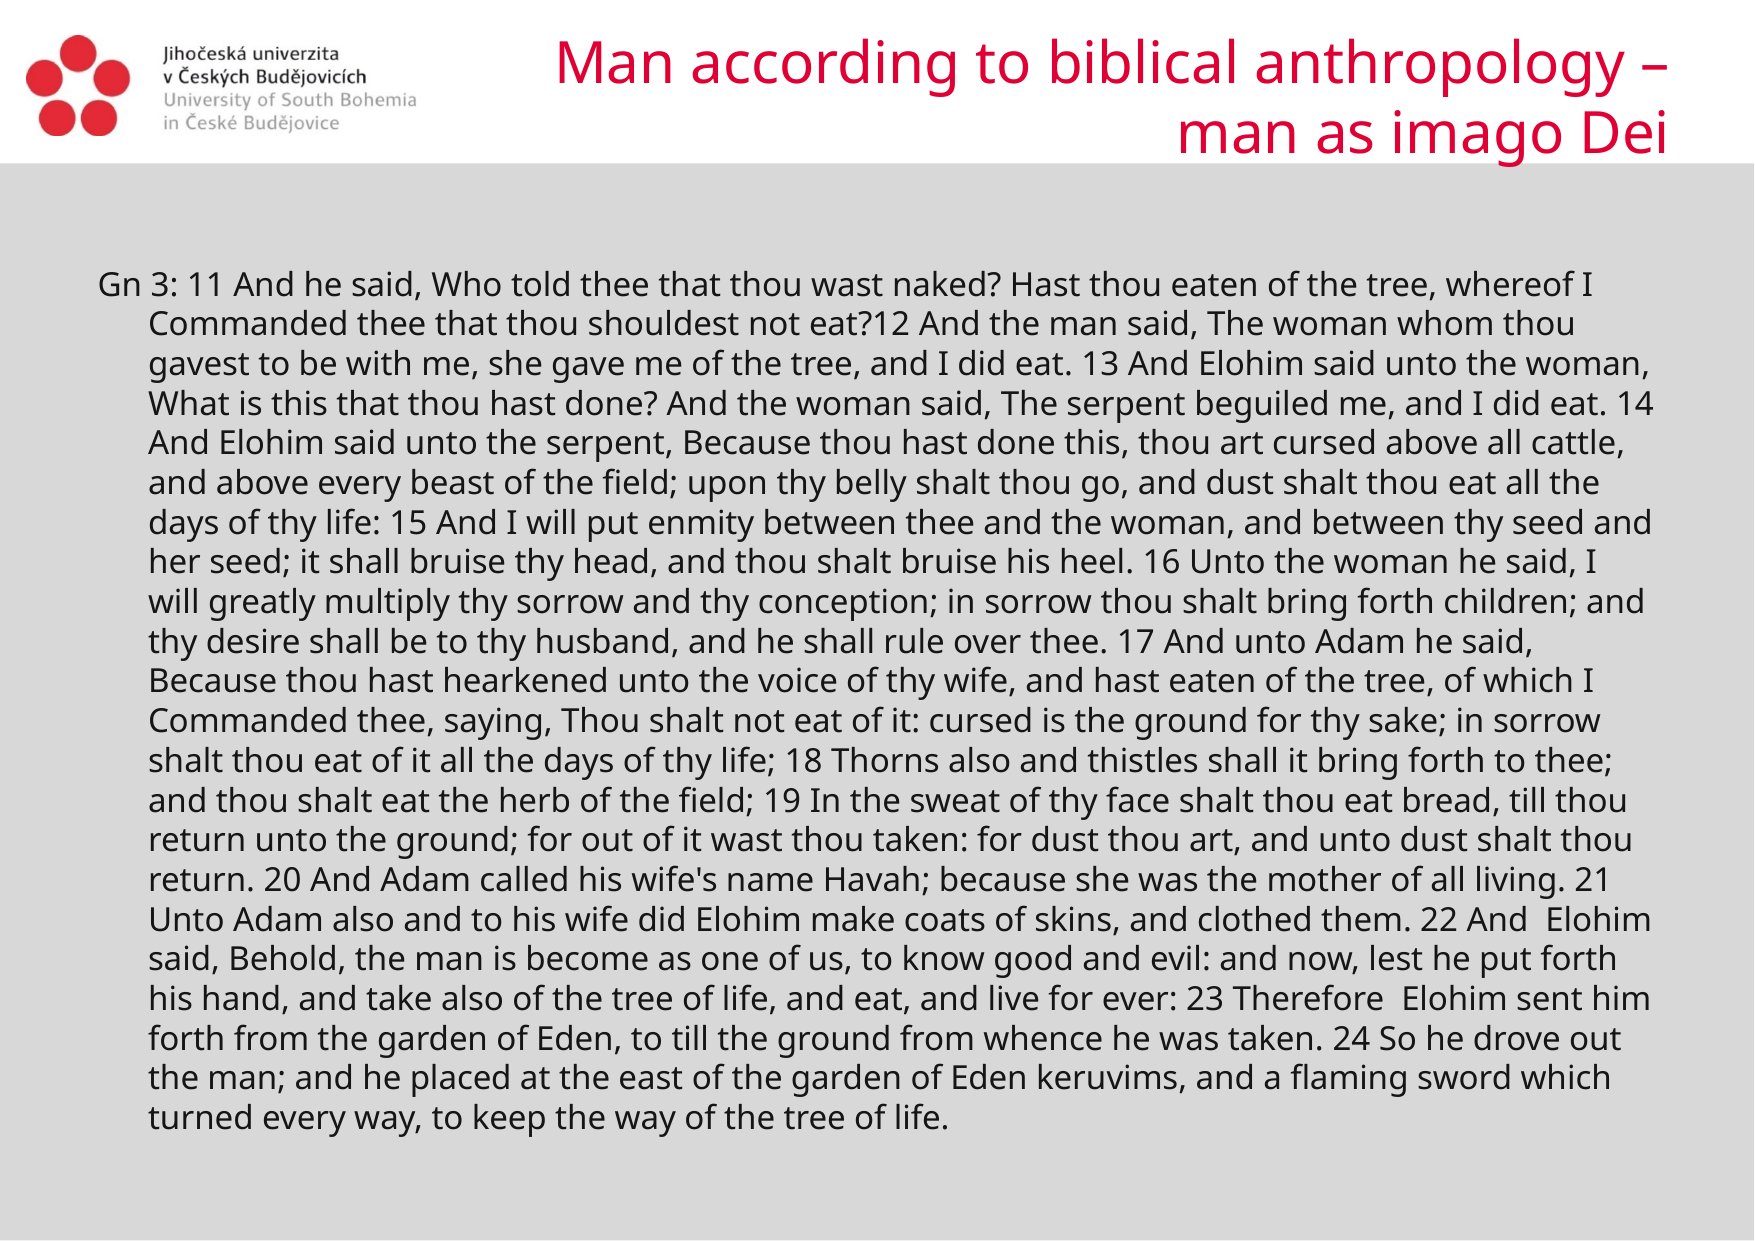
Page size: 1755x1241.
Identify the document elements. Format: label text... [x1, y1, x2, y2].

list Gn 3: 11 And he said, Who told thee that thou wast naked? Hast thou eaten of the tree, whereof I Commanded thee that thou shouldest not eat?12 And the man said, The woman whom thou gavest to be with me, she gave me of the tree, and I did eat. 13 And Elohim said unto the woman, What is this that thou hast done? And the woman said, The serpent beguiled me, and I did eat. 14 And Elohim said unto the serpent, Because thou hast done this, thou art cursed above all cattle, and above every beast of the field; upon thy belly shalt thou go, and dust shalt thou eat all the days of thy life: 15 And I will put enmity between thee and the woman, and between thy seed and her seed; it shall bruise thy head, and thou shalt bruise his heel. 16 Unto the woman he said, I will greatly multiply thy sorrow and thy conception; in sorrow thou shalt bring forth children; and thy desire shall be to thy husband, and he shall rule over thee. 17 And unto Adam he said, Because thou hast hearkened unto the voice of thy wife, and hast eaten of the tree, of which I Commanded thee, saying, Thou shalt not eat of it: cursed is the ground for thy sake; in sorrow shalt thou eat of it all the days of thy life; 18 Thorns also and thistles shall it bring forth to thee; and thou shalt eat the herb of the field; 19 In the sweat of thy face shalt thou eat bread, till thou return unto the ground; for out of it wast thou taken: for dust thou art, and unto dust shalt thou return. 20 And Adam called his wife's name Havah; because she was the mother of all living. 21 Unto Adam also and to his wife did Elohim make coats of skins, and clothed them. 22 And Elohim said, Behold, the man is become as one of us, to know good and evil: and now, lest he put forth his hand, and take also of the tree of life, and eat, and live for ever: 23 Therefore Elohim sent him forth from the garden of Eden, to till the ground from whence he was taken. 24 So he drove out the man; and he placed at the east of the garden of Eden keruvims, and a flaming sword which turned every way, to keep the way of the tree of life. [82, 255, 1672, 1207]
picture [26, 35, 417, 136]
title Man according to biblical anthropology – man as imago Dei [490, 17, 1685, 172]
